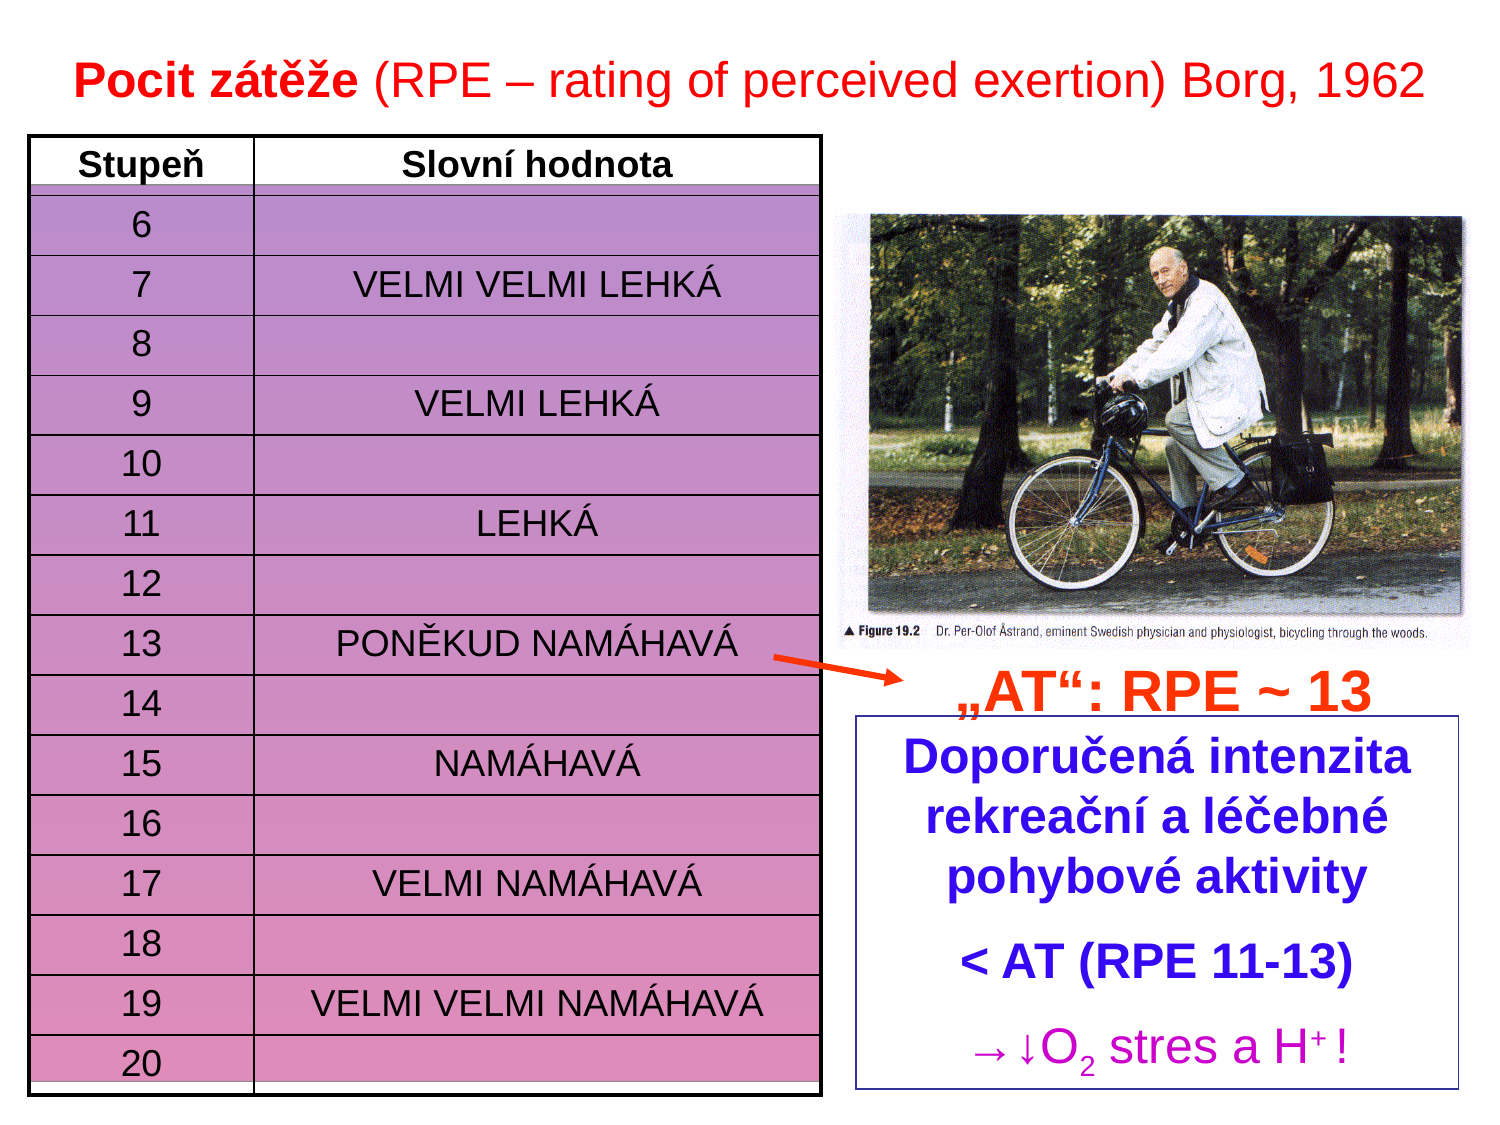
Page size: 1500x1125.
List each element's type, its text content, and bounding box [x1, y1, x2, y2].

table_cell 10 [31, 436, 253, 494]
table_cell 19 [31, 976, 253, 1034]
table_cell 16 [31, 796, 253, 854]
table_cell 12 [31, 556, 253, 614]
table_cell [255, 556, 819, 614]
table_cell [255, 916, 819, 974]
table_cell PONĚKUD NAMÁHAVÁ [255, 616, 819, 674]
table_cell [255, 676, 819, 734]
table_header Stupeň [31, 138, 253, 195]
table_cell 13 [31, 616, 253, 674]
table_cell [255, 196, 819, 255]
table_cell 6 [31, 196, 253, 255]
table_cell [255, 436, 819, 494]
table_cell 17 [31, 856, 253, 914]
table_cell VELMI VELMI NAMÁHAVÁ [255, 976, 819, 1034]
table_cell 11 [31, 496, 253, 554]
table_header Slovní hodnota [255, 138, 819, 195]
table_cell VELMI VELMI LEHKÁ [255, 256, 819, 315]
text_box Doporučená intenzita rekreační a léčebné pohybové aktivity < AT (RPE 11-13) →↓O2 stres a H+ ! [856, 716, 1459, 1090]
table_cell LEHKÁ [255, 496, 819, 554]
text_box „AT“: RPE ~ 13 [903, 649, 1424, 716]
table_cell [255, 316, 819, 375]
table_cell VELMI NAMÁHAVÁ [255, 856, 819, 914]
table_cell 18 [31, 916, 253, 974]
table_cell 20 [31, 1036, 253, 1093]
table_cell [255, 1036, 819, 1093]
table_cell 9 [31, 376, 253, 434]
table_cell 14 [31, 676, 253, 734]
text_box Pocit zátěže (RPE – rating of perceived exertion) Borg, 1962 [29, 40, 1471, 116]
text_box [773, 656, 904, 685]
table_cell 7 [31, 256, 253, 315]
table_cell NAMÁHAVÁ [255, 736, 819, 794]
picture [832, 207, 1471, 649]
table_cell VELMI LEHKÁ [255, 376, 819, 434]
table_cell 8 [31, 316, 253, 375]
table_cell [255, 796, 819, 854]
table_cell 15 [31, 736, 253, 794]
